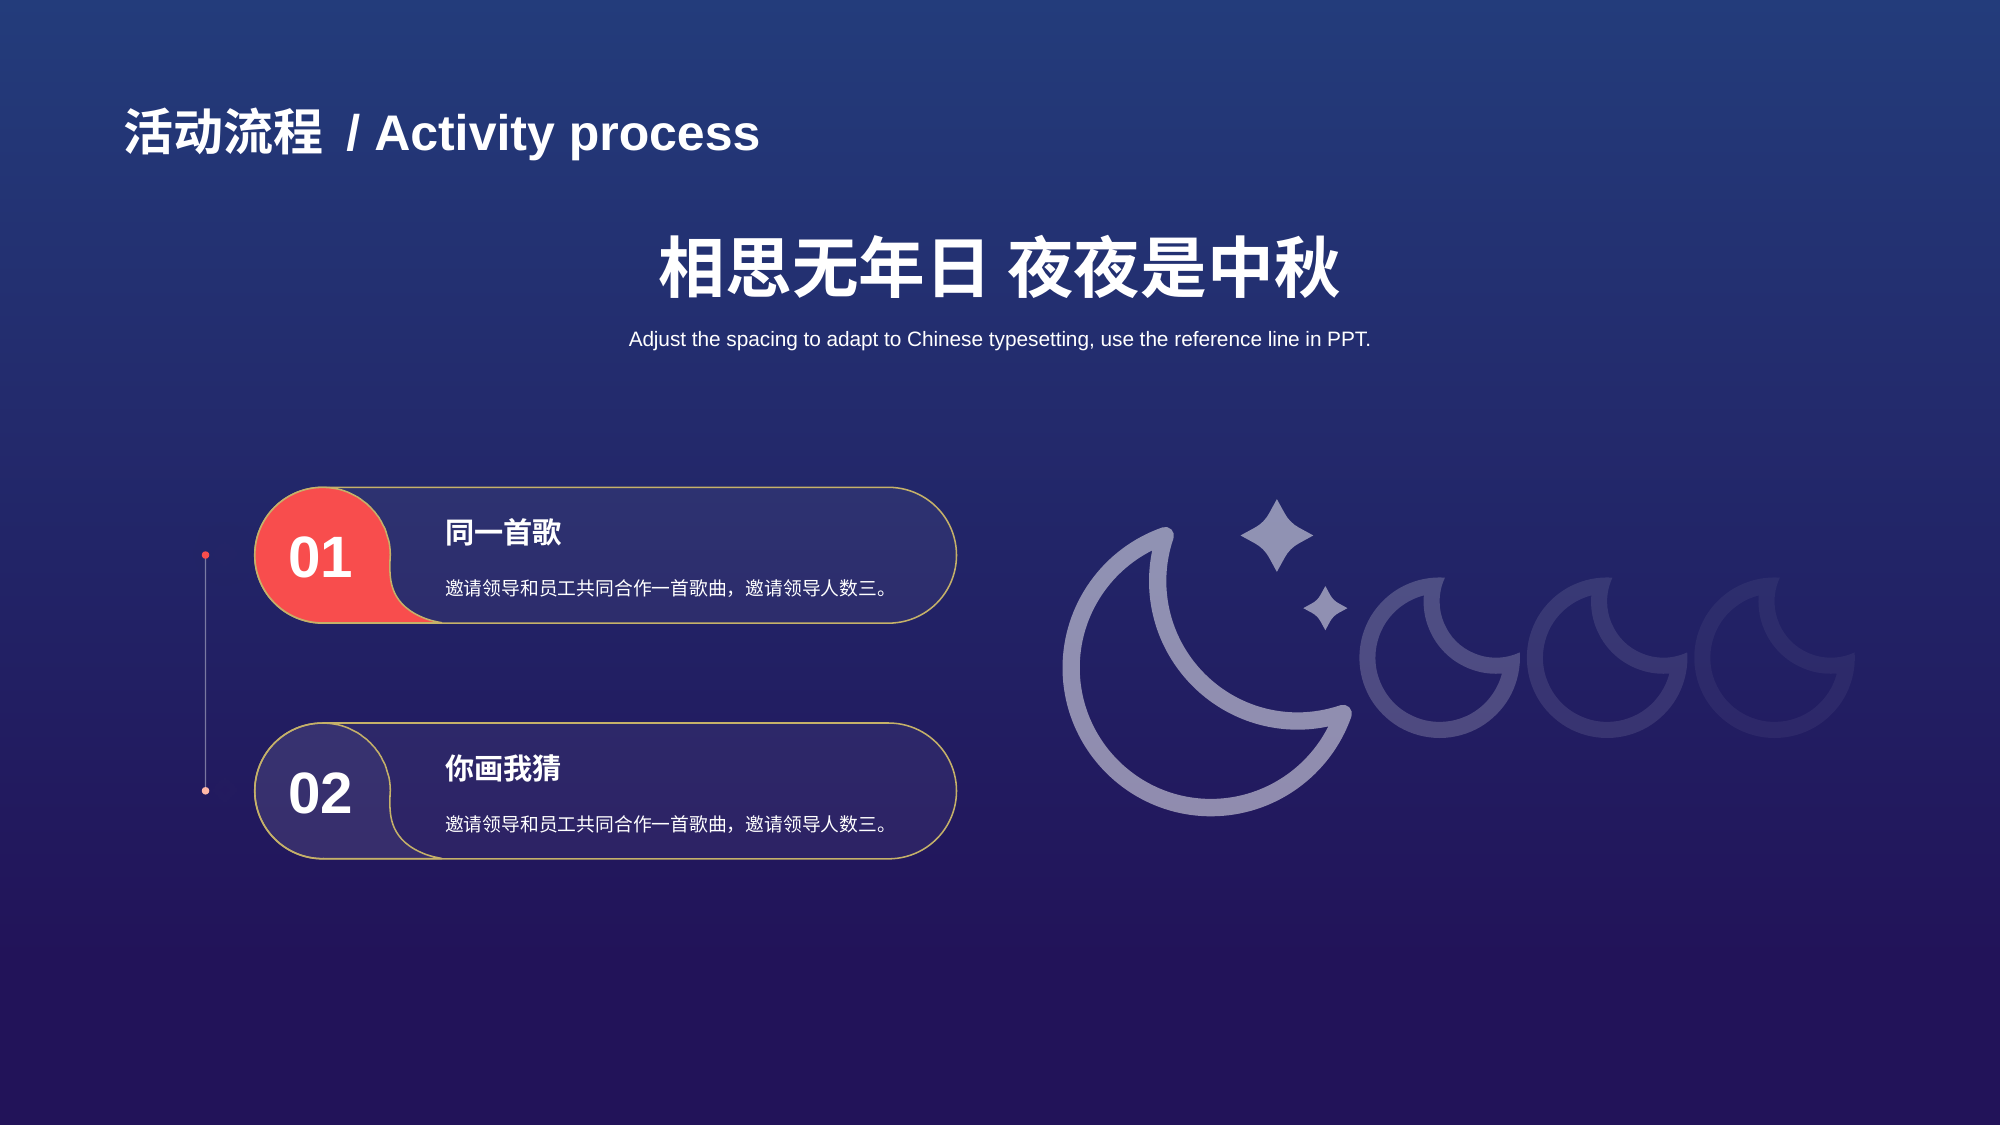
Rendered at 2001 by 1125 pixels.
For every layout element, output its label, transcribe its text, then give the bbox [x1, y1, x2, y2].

text_box 邀请领导和员工共同合作一首歌曲，邀请领导人数三。 [430, 793, 925, 843]
text_box 01 [273, 512, 369, 597]
text_box [253, 722, 443, 860]
text_box 02 [273, 747, 369, 833]
text_box [253, 486, 443, 624]
text_box [321, 721, 958, 860]
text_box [1062, 499, 1855, 817]
text_box 同一首歌 [430, 506, 925, 557]
text_box 你画我猜 [430, 742, 925, 793]
text_box [200, 550, 211, 560]
text_box [200, 786, 211, 796]
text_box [108, 218, 1892, 359]
title 活动流程 / Activity process [108, 0, 1890, 169]
text_box 邀请领导和员工共同合作一首歌曲，邀请领导人数三。 [430, 558, 925, 607]
text_box [317, 486, 958, 625]
